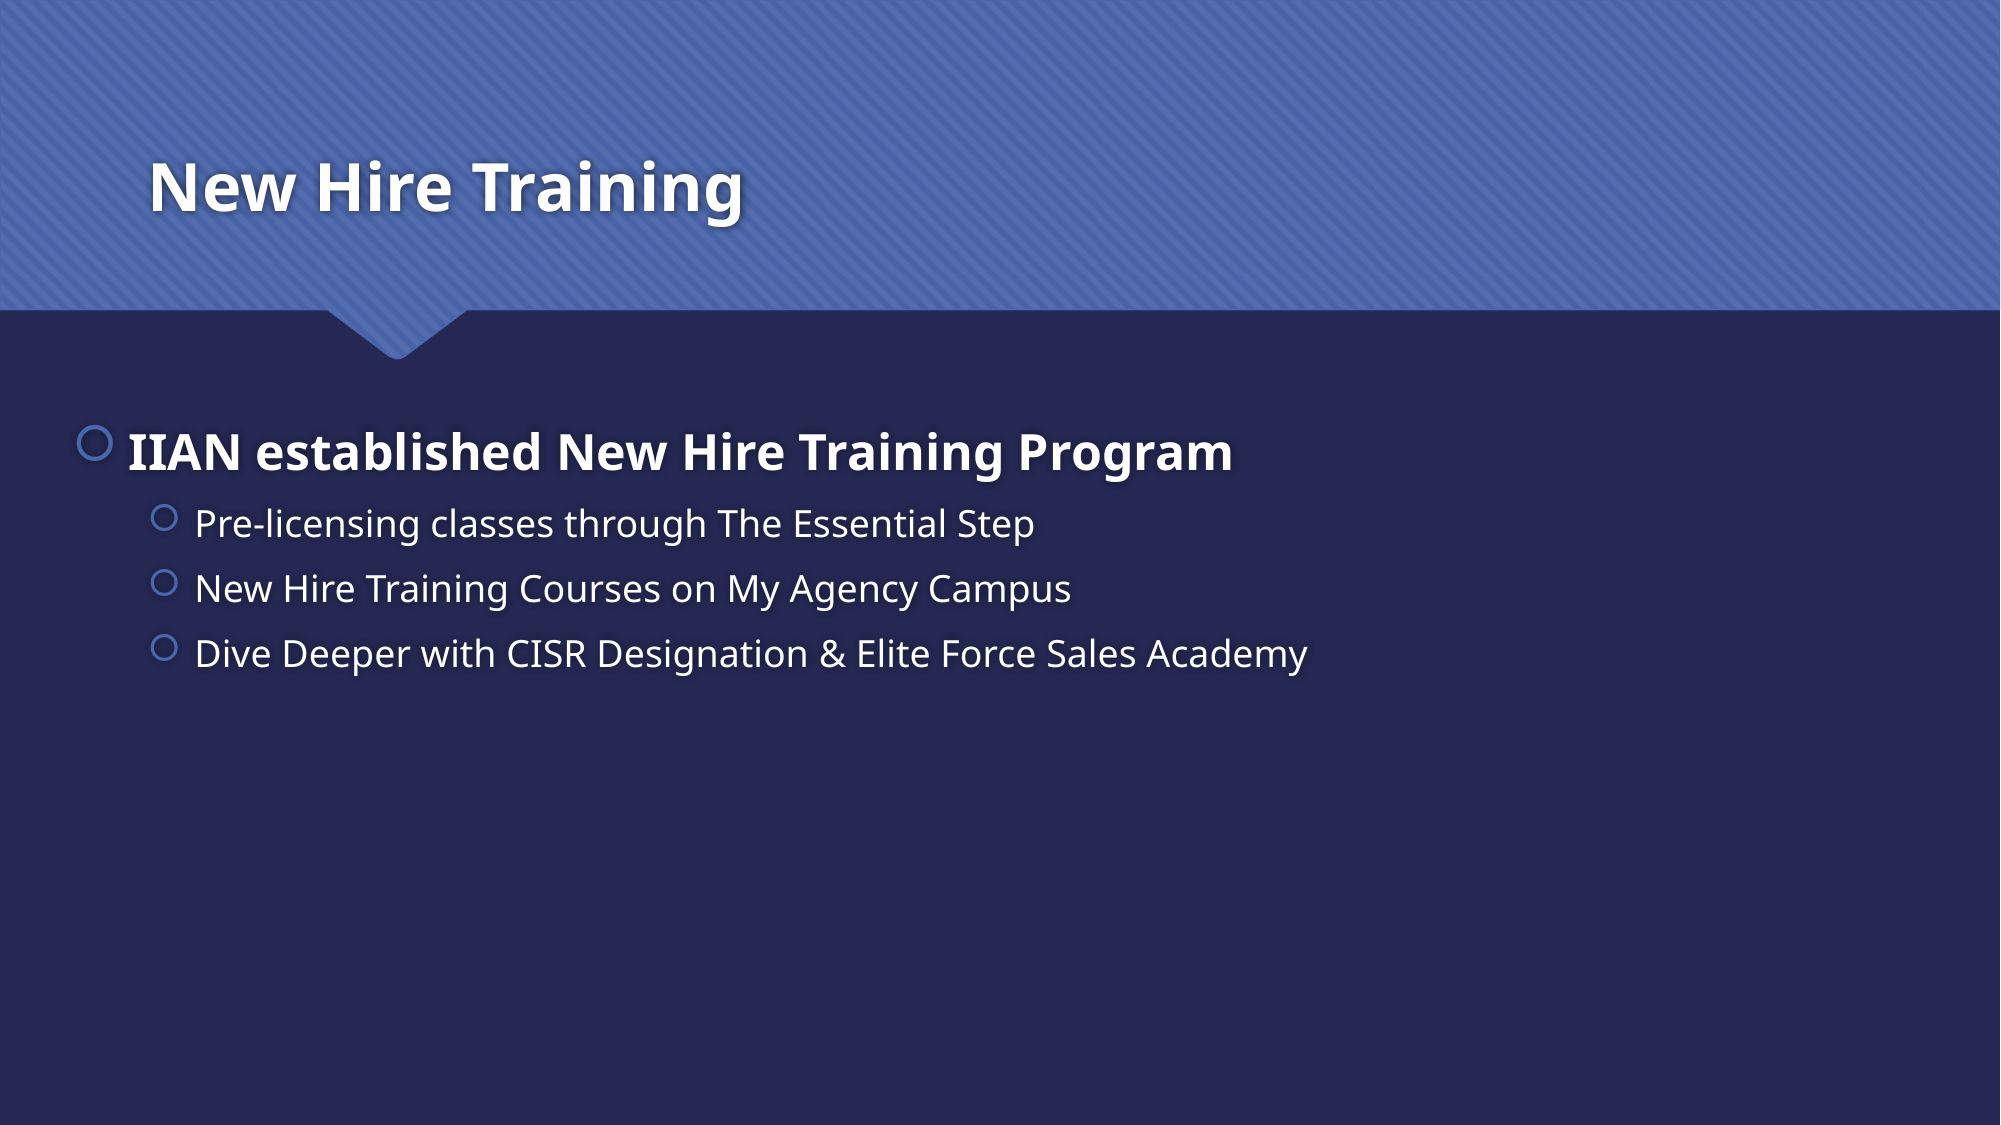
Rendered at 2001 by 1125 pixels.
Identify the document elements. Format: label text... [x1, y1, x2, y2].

list IIAN established New Hire Training Program Pre-licensing classes through The Essential Step New Hire Training Courses on My Agency Campus Dive Deeper with CISR Designation & Elite Force Sales Academy [57, 336, 1789, 759]
title New Hire Training [132, 73, 1868, 233]
